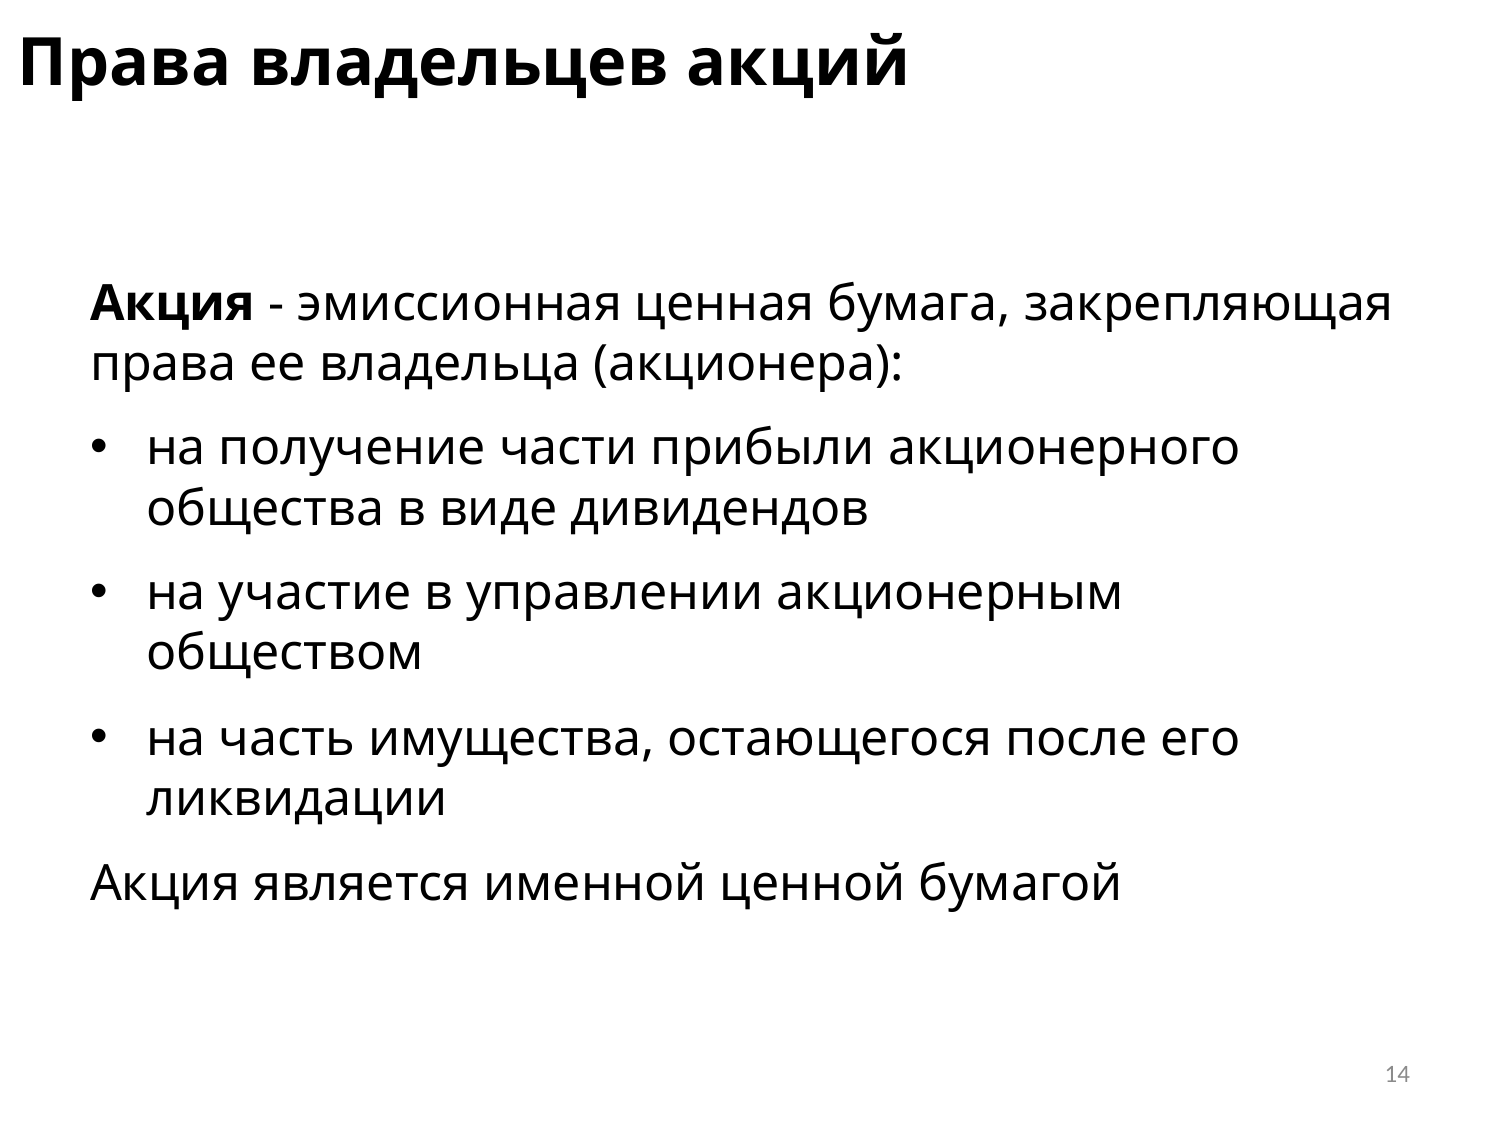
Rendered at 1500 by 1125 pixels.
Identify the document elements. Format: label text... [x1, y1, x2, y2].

title Права владельцев акций [2, 0, 1353, 128]
slide_number 14 [1074, 1042, 1425, 1103]
list Акция - эмиссионная ценная бумага, закрепляющая права ее владельца (акционера): на получение части прибыли акционерного общества в виде дивидендов на участие в управлении акционерным обществом на часть имущества, остающегося после его ликвидации Акция является именной ценной бумагой [75, 262, 1425, 1005]
